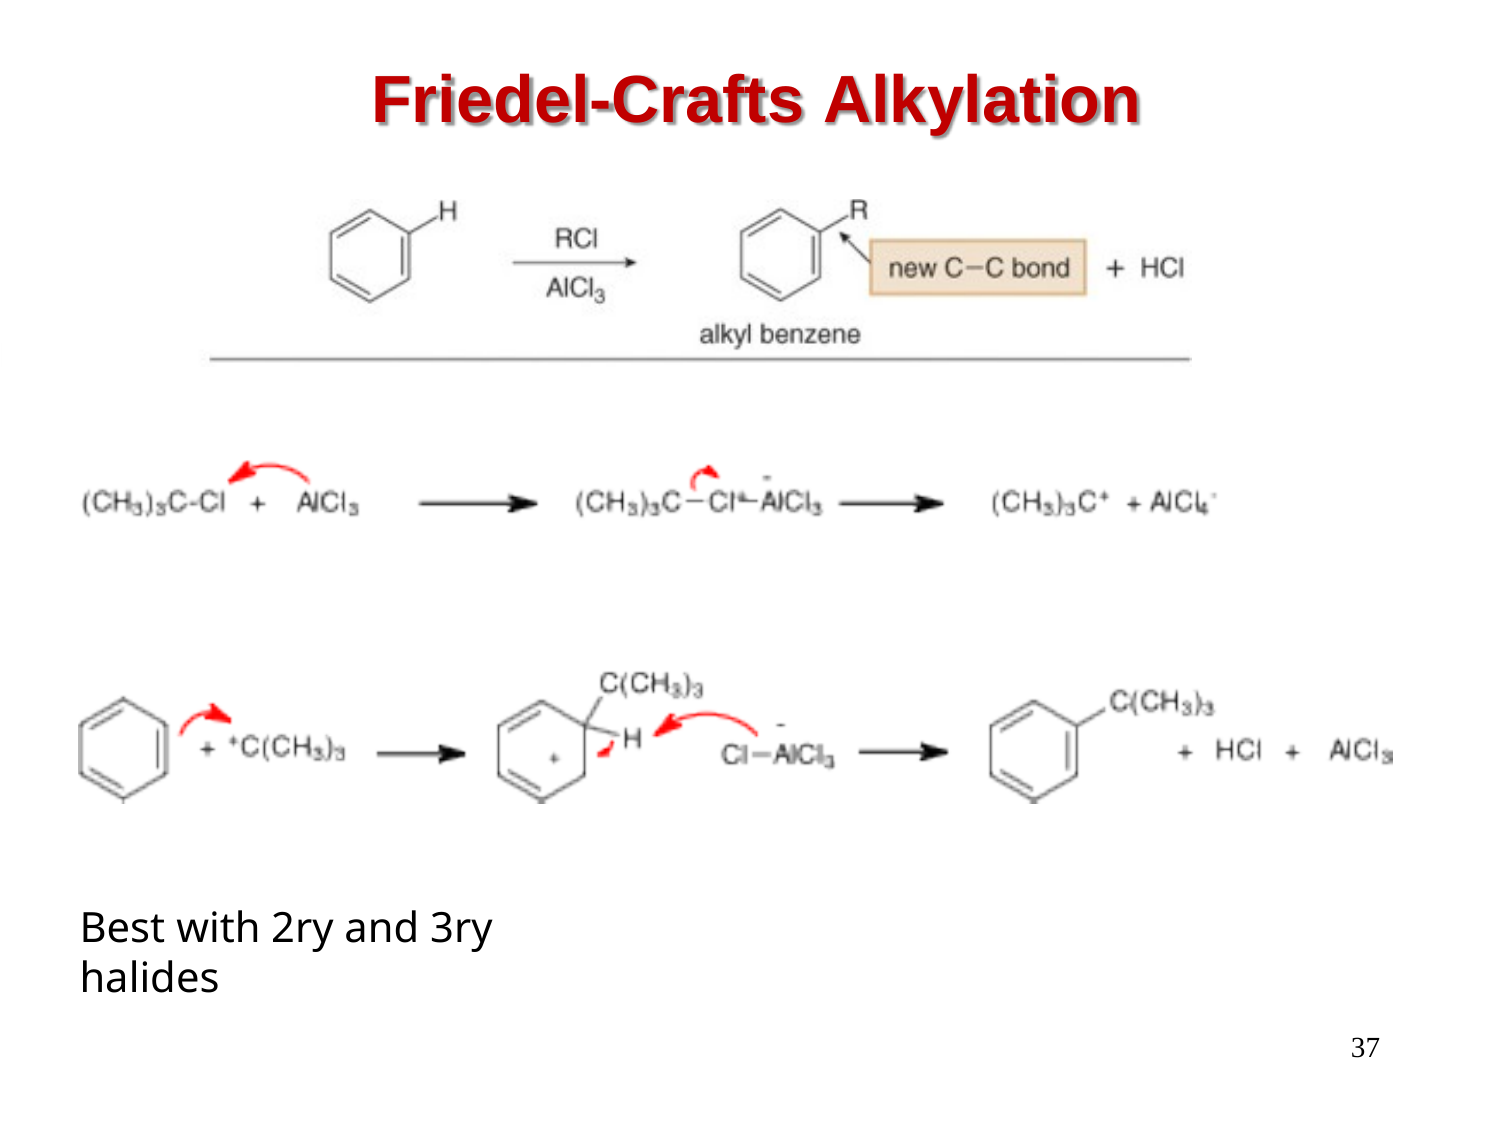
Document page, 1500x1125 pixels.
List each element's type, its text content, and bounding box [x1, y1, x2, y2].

text_box Best with 2ry and 3ry halides [77, 898, 615, 1002]
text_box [375, 35, 1188, 133]
slide_number 37 [1344, 1029, 1387, 1125]
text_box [0, 135, 1192, 367]
picture [78, 459, 1394, 805]
